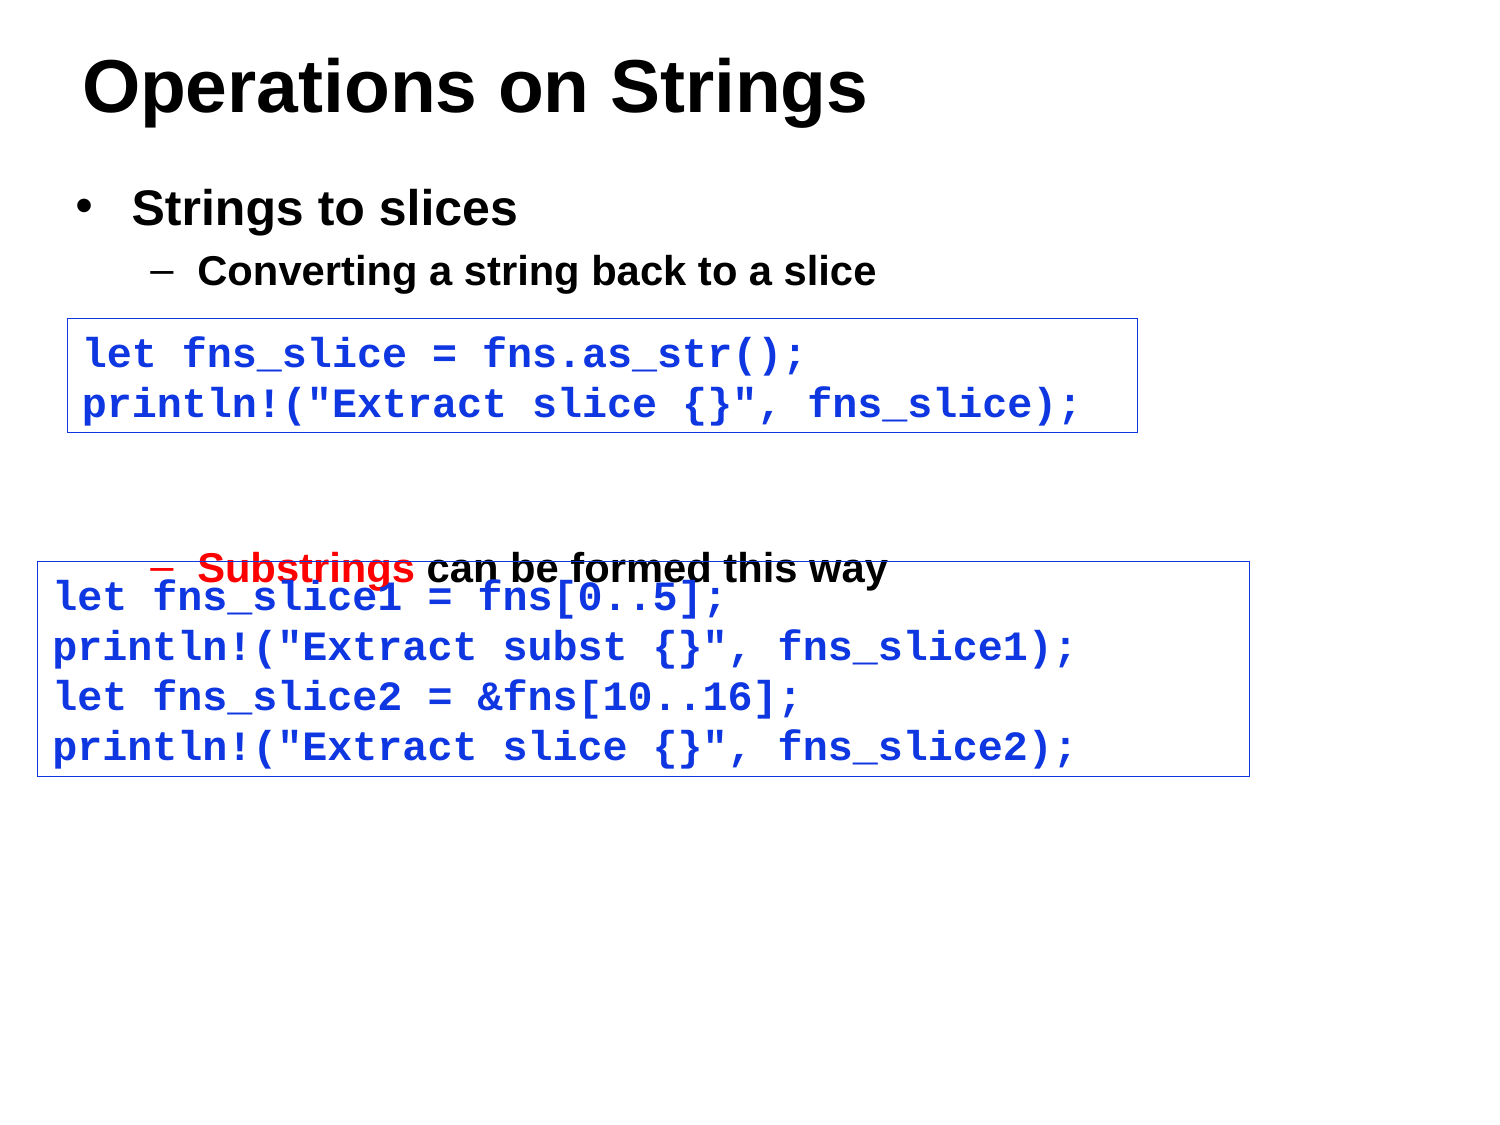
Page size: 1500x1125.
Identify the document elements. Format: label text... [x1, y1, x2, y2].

list Strings to slices Converting a string back to a slice Substrings can be formed this way [60, 167, 1440, 1101]
text_box let fns_slice1 = fns[0..5]; println!("Extract subst {}", fns_slice1); let fns_slice2 = &fns[10..16]; println!("Extract slice {}", fns_slice2); [37, 561, 1250, 777]
title Operations on Strings [66, 5, 1418, 159]
text_box let fns_slice = fns.as_str(); println!("Extract slice {}", fns_slice); [67, 318, 1138, 433]
